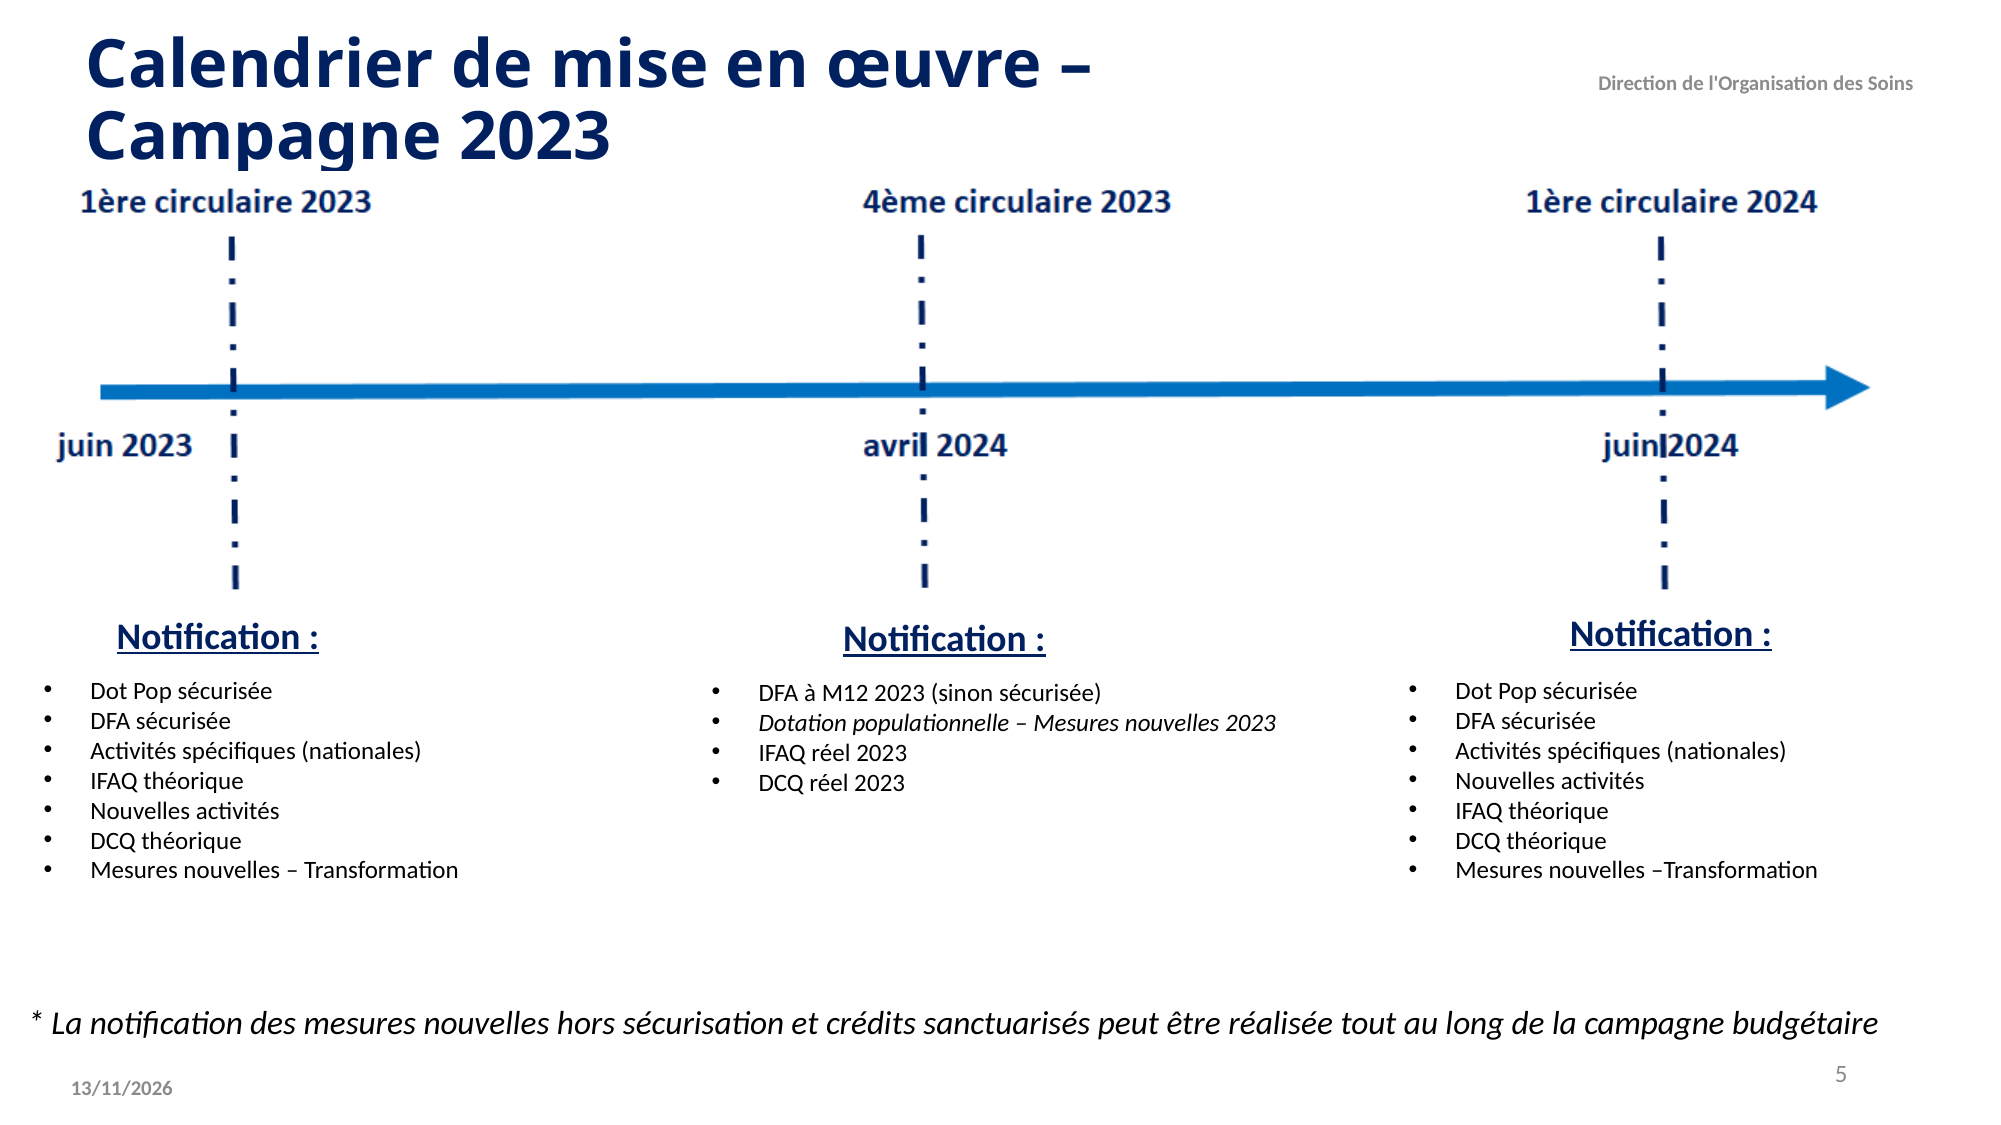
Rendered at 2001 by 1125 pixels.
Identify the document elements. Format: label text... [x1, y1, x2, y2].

text_box Notification : [101, 606, 335, 664]
footer Direction de l'Organisation des Soins [1432, 42, 1914, 122]
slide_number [70, 1049, 336, 1125]
text_box Dot Pop sécurisée DFA sécurisée Activités spécifiques (nationales) Nouvelles activités IFAQ théorique DCQ théorique Mesures nouvelles –Transformation [1393, 667, 1914, 892]
text_box * La notification des mesures nouvelles hors sécurisation et crédits sanctuarisés peut être réalisée tout au long de la campagne budgétaire [12, 993, 1914, 1049]
picture [44, 171, 1882, 606]
text_box Dot Pop sécurisée DFA sécurisée Activités spécifiques (nationales) IFAQ théorique Nouvelles activités DCQ théorique Mesures nouvelles – Transformation [28, 667, 726, 892]
text_box DFA à M12 2023 (sinon sécurisée) Dotation populationnelle – Mesures nouvelles 2023 IFAQ réel 2023 DCQ réel 2023 [696, 668, 1331, 804]
text_box Notification : [1554, 606, 1788, 662]
text_box Notification : [828, 606, 1061, 667]
slide_number 5 [1412, 1049, 1863, 1103]
title Calendrier de mise en œuvre – Campagne 2023 [70, 42, 1432, 161]
